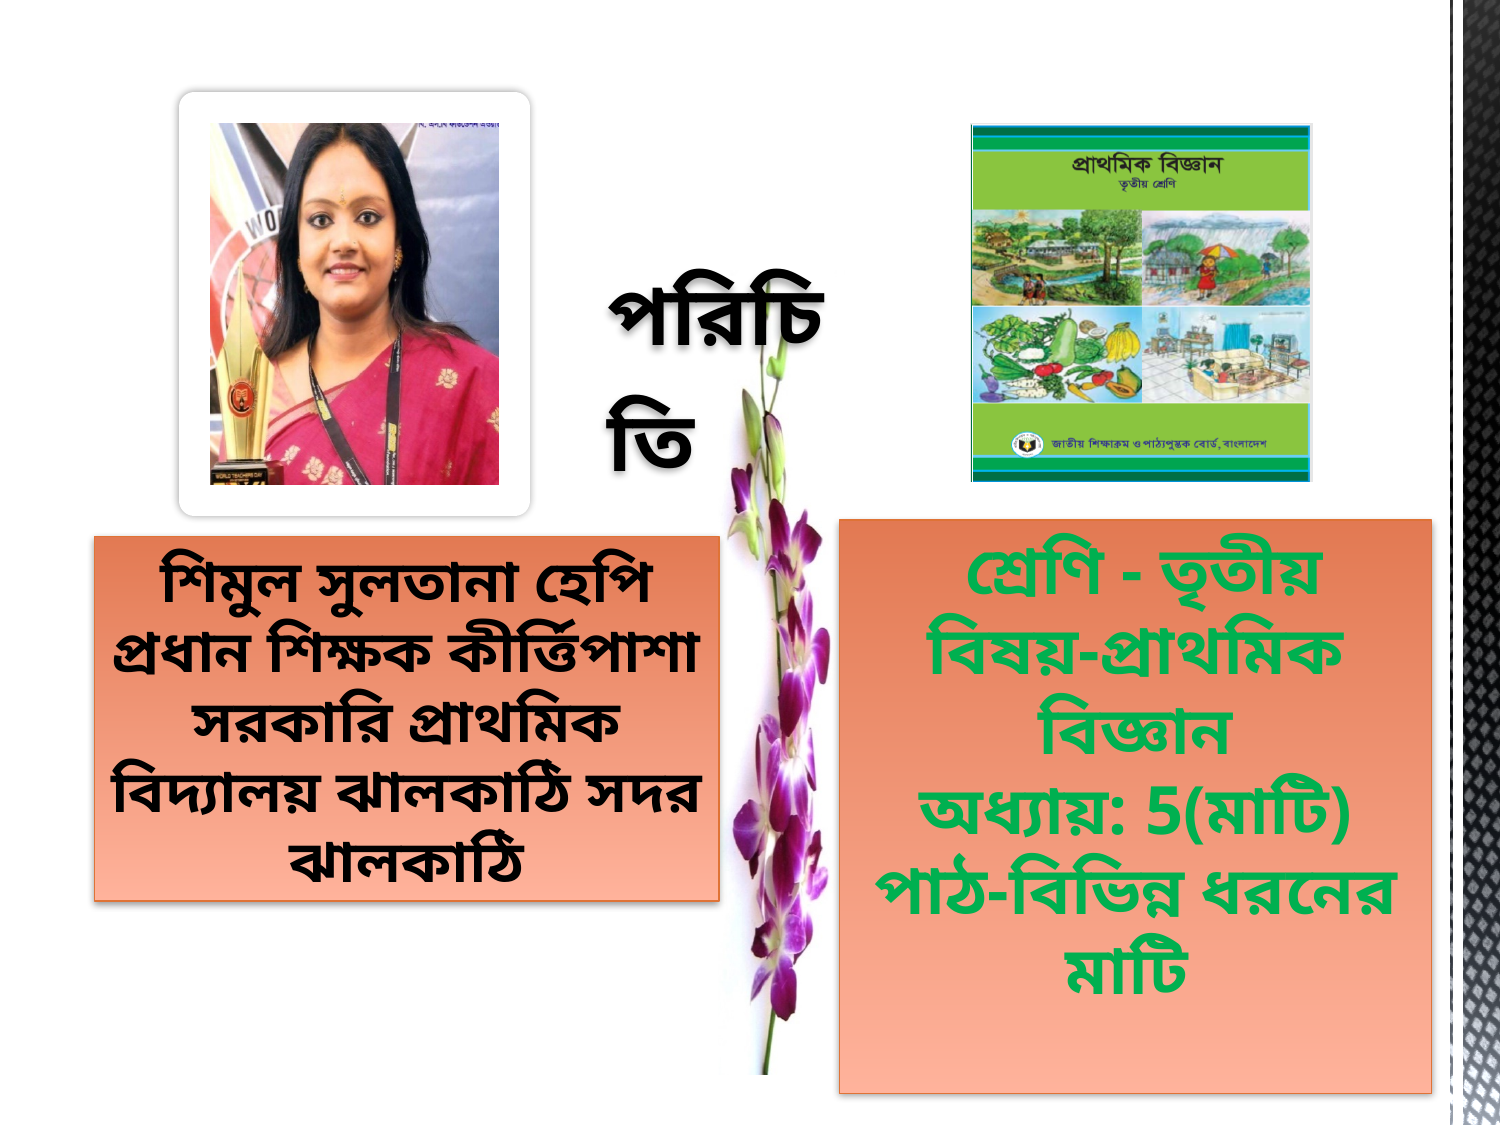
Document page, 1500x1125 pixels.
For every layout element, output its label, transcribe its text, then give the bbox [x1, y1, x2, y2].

text_box পরিচিতি [592, 123, 896, 501]
picture [1447, 0, 1500, 1125]
text_box [17, 550, 600, 1014]
text_box শ্রেণি - তৃতীয় বিষয়-প্রাথমিক বিজ্ঞান অধ্যায়: 5(মাটি) পাঠ-বিভিন্ন ধরনের মাটি [839, 519, 1432, 1094]
picture [209, 122, 500, 485]
text_box শিমুল সুলতানা হেপি প্রধান শিক্ষক কীর্ত্তিপাশা সরকারি প্রাথমিক বিদ্যালয় ঝালকাঠি সদর ঝালকাঠি [94, 536, 713, 902]
picture [970, 122, 1313, 483]
picture [718, 270, 845, 1076]
